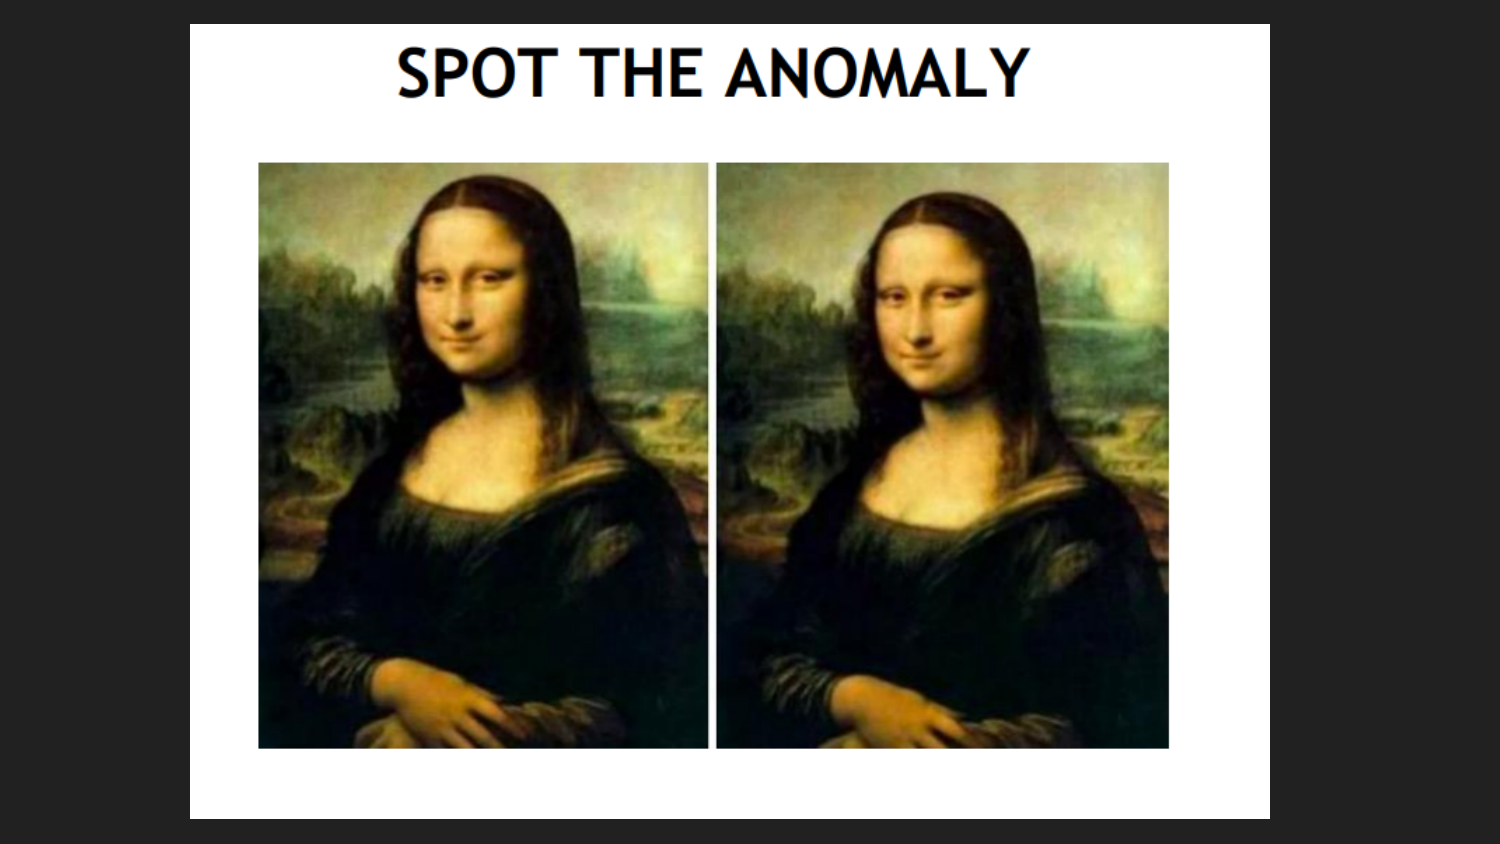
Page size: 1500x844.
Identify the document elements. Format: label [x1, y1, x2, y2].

picture [189, 24, 1270, 819]
